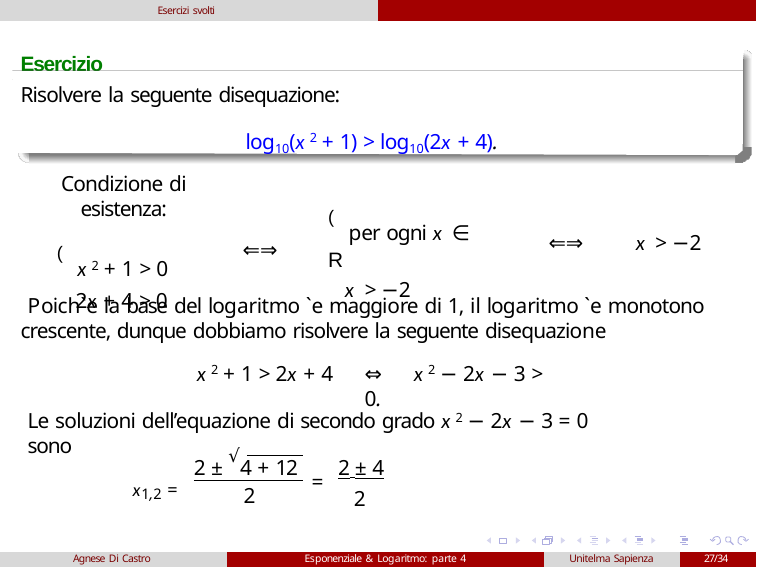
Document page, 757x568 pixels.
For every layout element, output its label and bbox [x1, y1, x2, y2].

footer [71, 552, 156, 568]
text_box [0, 0, 756, 567]
slide_number [302, 552, 469, 568]
